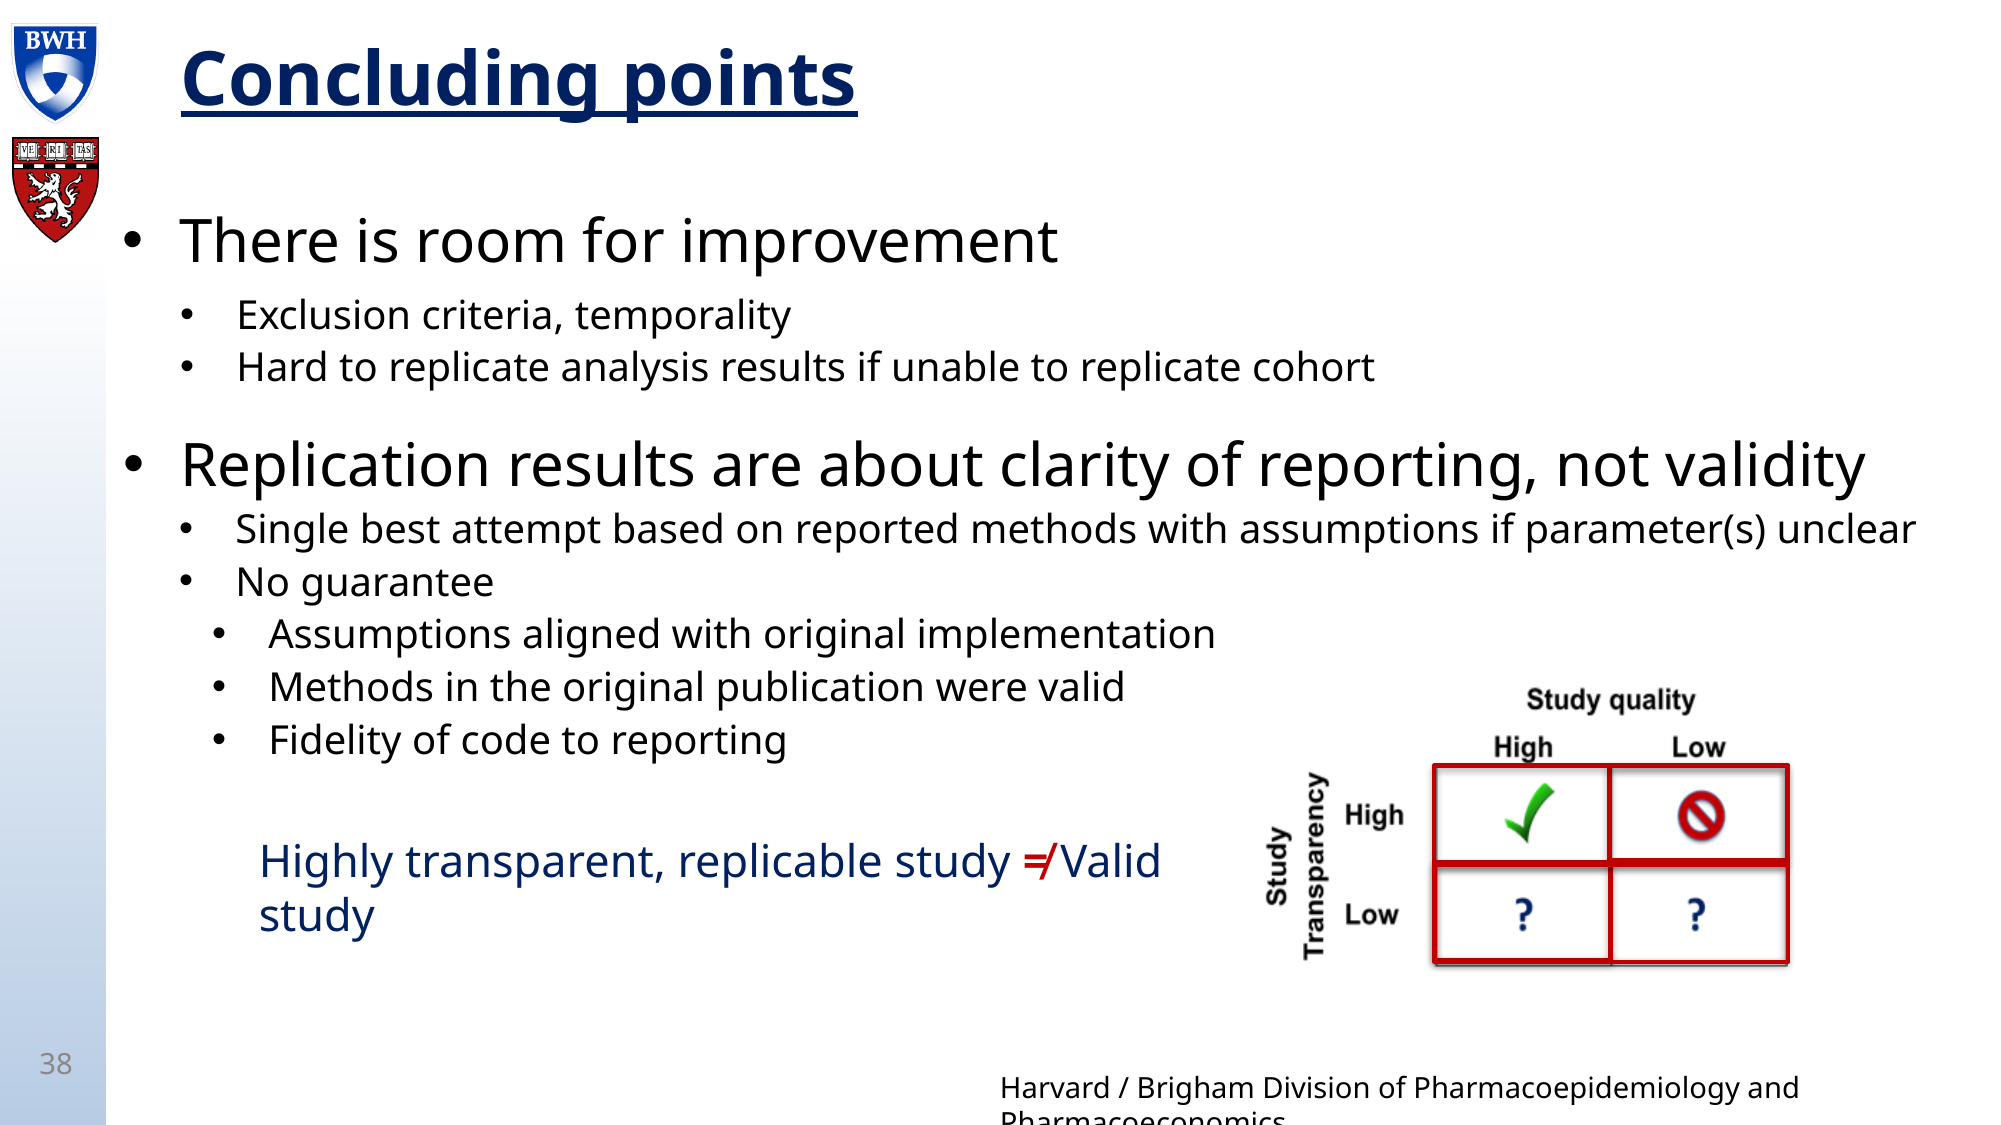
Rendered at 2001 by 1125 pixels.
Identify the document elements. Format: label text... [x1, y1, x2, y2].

picture [12, 137, 99, 243]
slide_number 38 [4, 1004, 108, 1125]
title Concluding points [165, 23, 1926, 196]
picture [11, 23, 99, 124]
list There is room for improvement Exclusion criteria, temporality Hard to replicate analysis results if unable to replicate cohort Replication results are about clarity of reporting, not validity Single best attempt based on reported methods with assumptions if parameter(s) unclear No guarantee Assumptions aligned with original implementation Methods in the original publication were valid Fidelity of code to reporting [107, 195, 2000, 1067]
picture [1252, 671, 1788, 973]
text_box Highly transparent, replicable study ≠ Valid study [243, 824, 1216, 948]
text_box Harvard / Brigham Division of Pharmacoepidemiology and Pharmacoeconomics [985, 1062, 1996, 1125]
